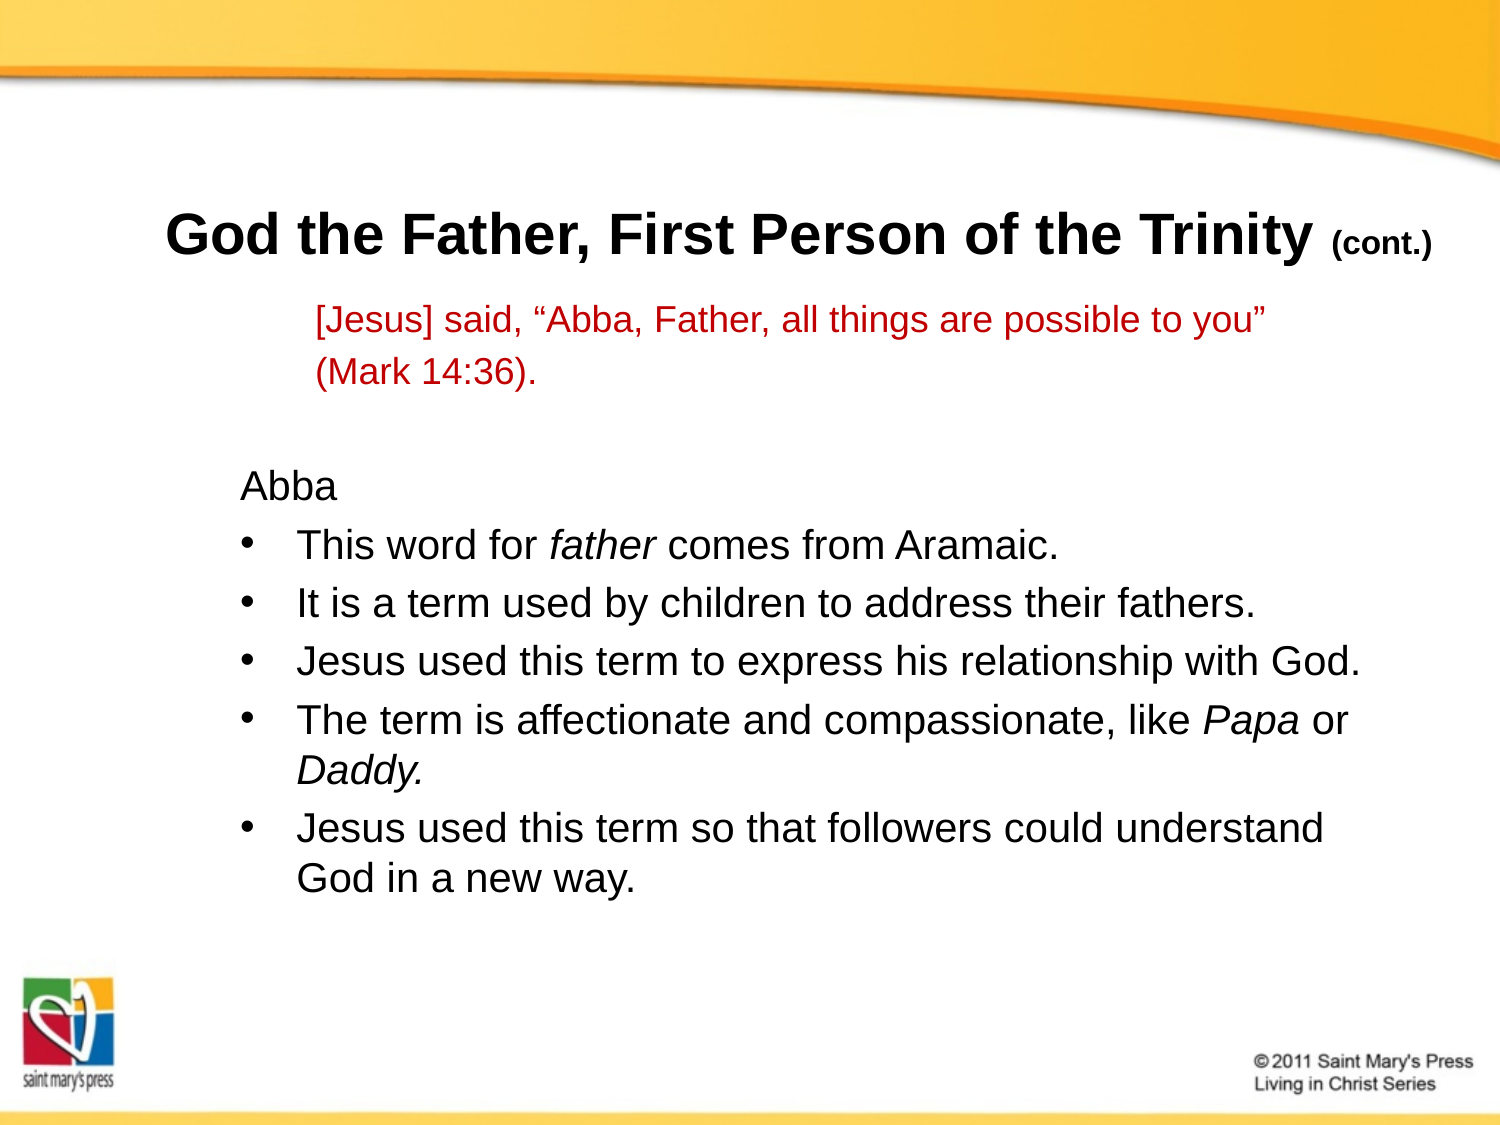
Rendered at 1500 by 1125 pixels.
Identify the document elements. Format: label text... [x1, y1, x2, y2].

picture [0, 0, 1500, 1125]
title God the Father, First Person of the Trinity (cont.) [149, 187, 1500, 276]
list [Jesus] said, “Abba, Father, all things are possible to you” (Mark 14:36). Abba This word for father comes from Aramaic. It is a term used by children to address their fathers. Jesus used this term to express his relationship with God. The term is affectionate and compassionate, like Papa or Daddy. Jesus used this term so that followers could understand God in a new way. [224, 287, 1426, 1006]
